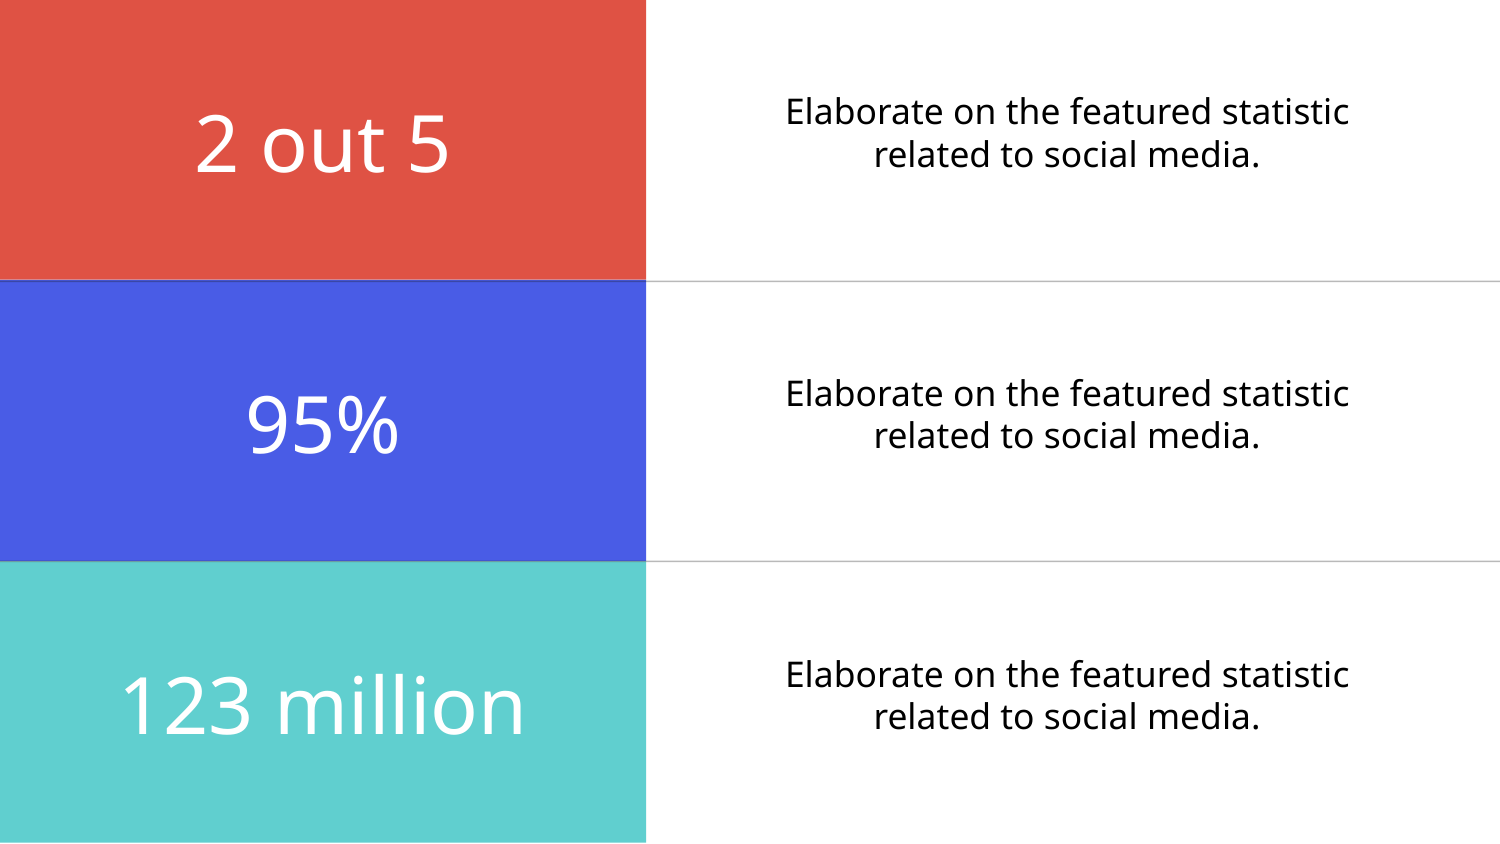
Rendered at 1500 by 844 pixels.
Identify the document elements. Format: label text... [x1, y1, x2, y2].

text_box [0, 0, 647, 279]
text_box [0, 289, 647, 560]
text_box 123 million [56, 655, 590, 751]
text_box 95% [56, 374, 590, 470]
text_box Elaborate on the featured statistic related to social media. [768, 370, 1367, 456]
text_box 2 out 5 [56, 93, 590, 189]
text_box [0, 569, 647, 843]
text_box Elaborate on the featured statistic related to social media. [768, 89, 1367, 175]
text_box Elaborate on the featured statistic related to social media. [768, 651, 1367, 737]
